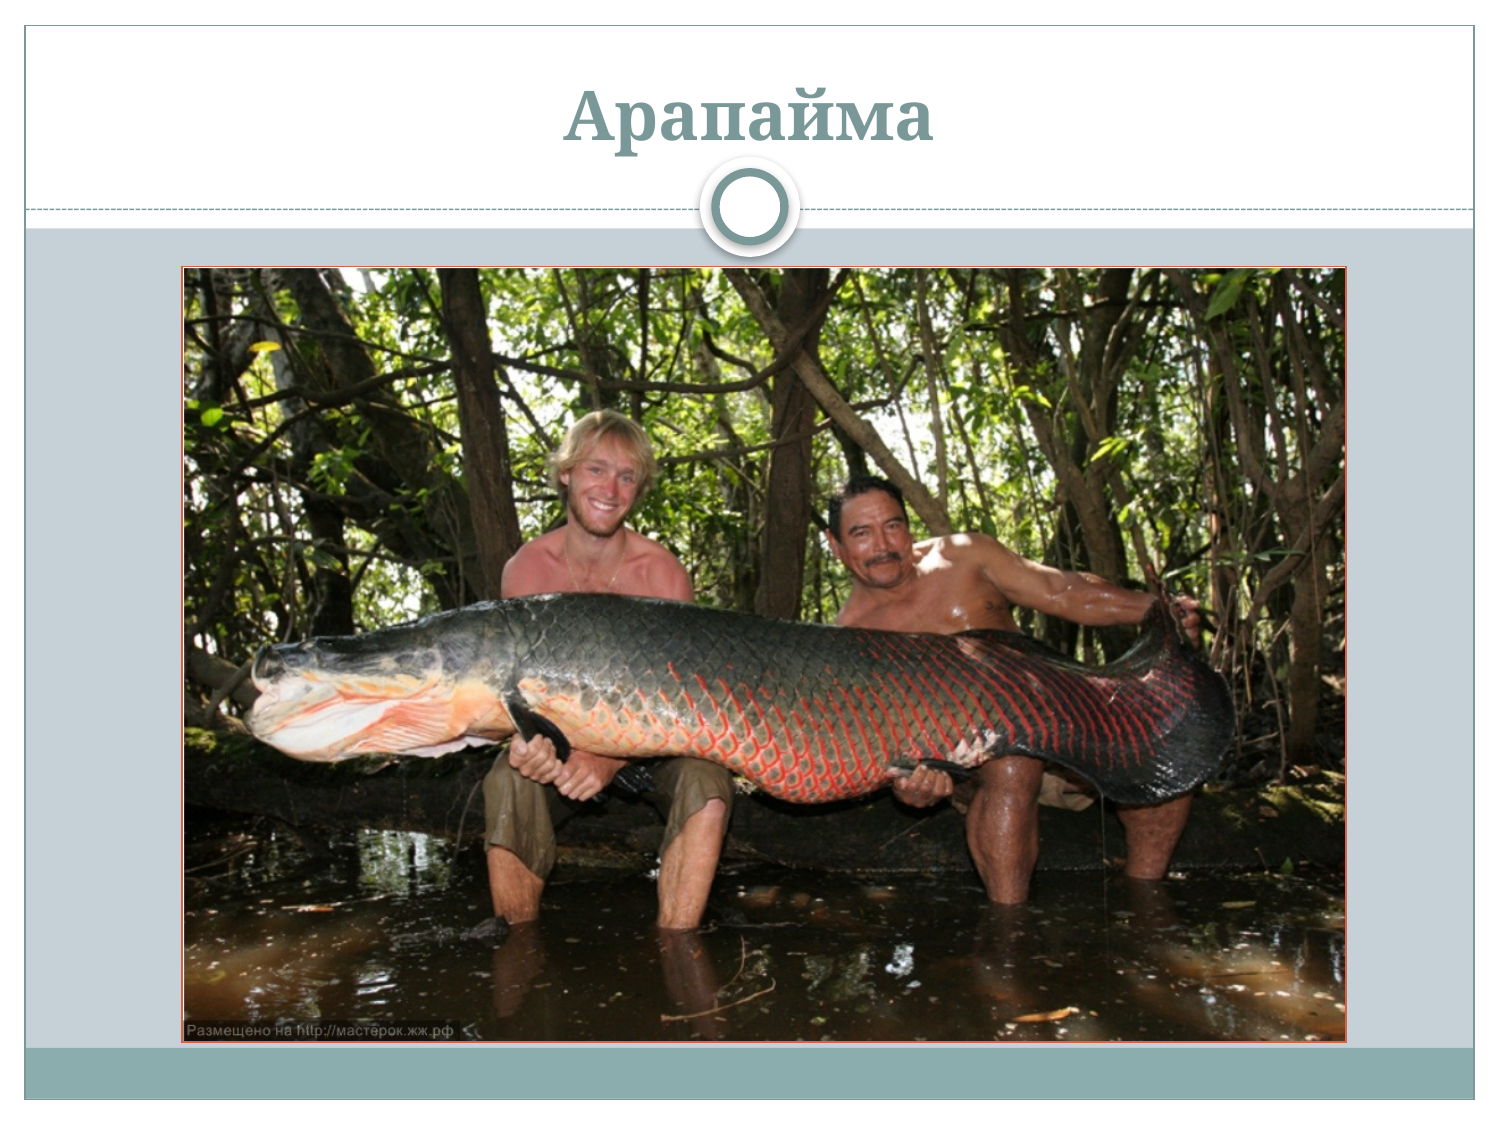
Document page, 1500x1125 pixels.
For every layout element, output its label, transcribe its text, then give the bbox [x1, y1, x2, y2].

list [182, 266, 1346, 1042]
title Арапайма [49, 37, 1450, 162]
